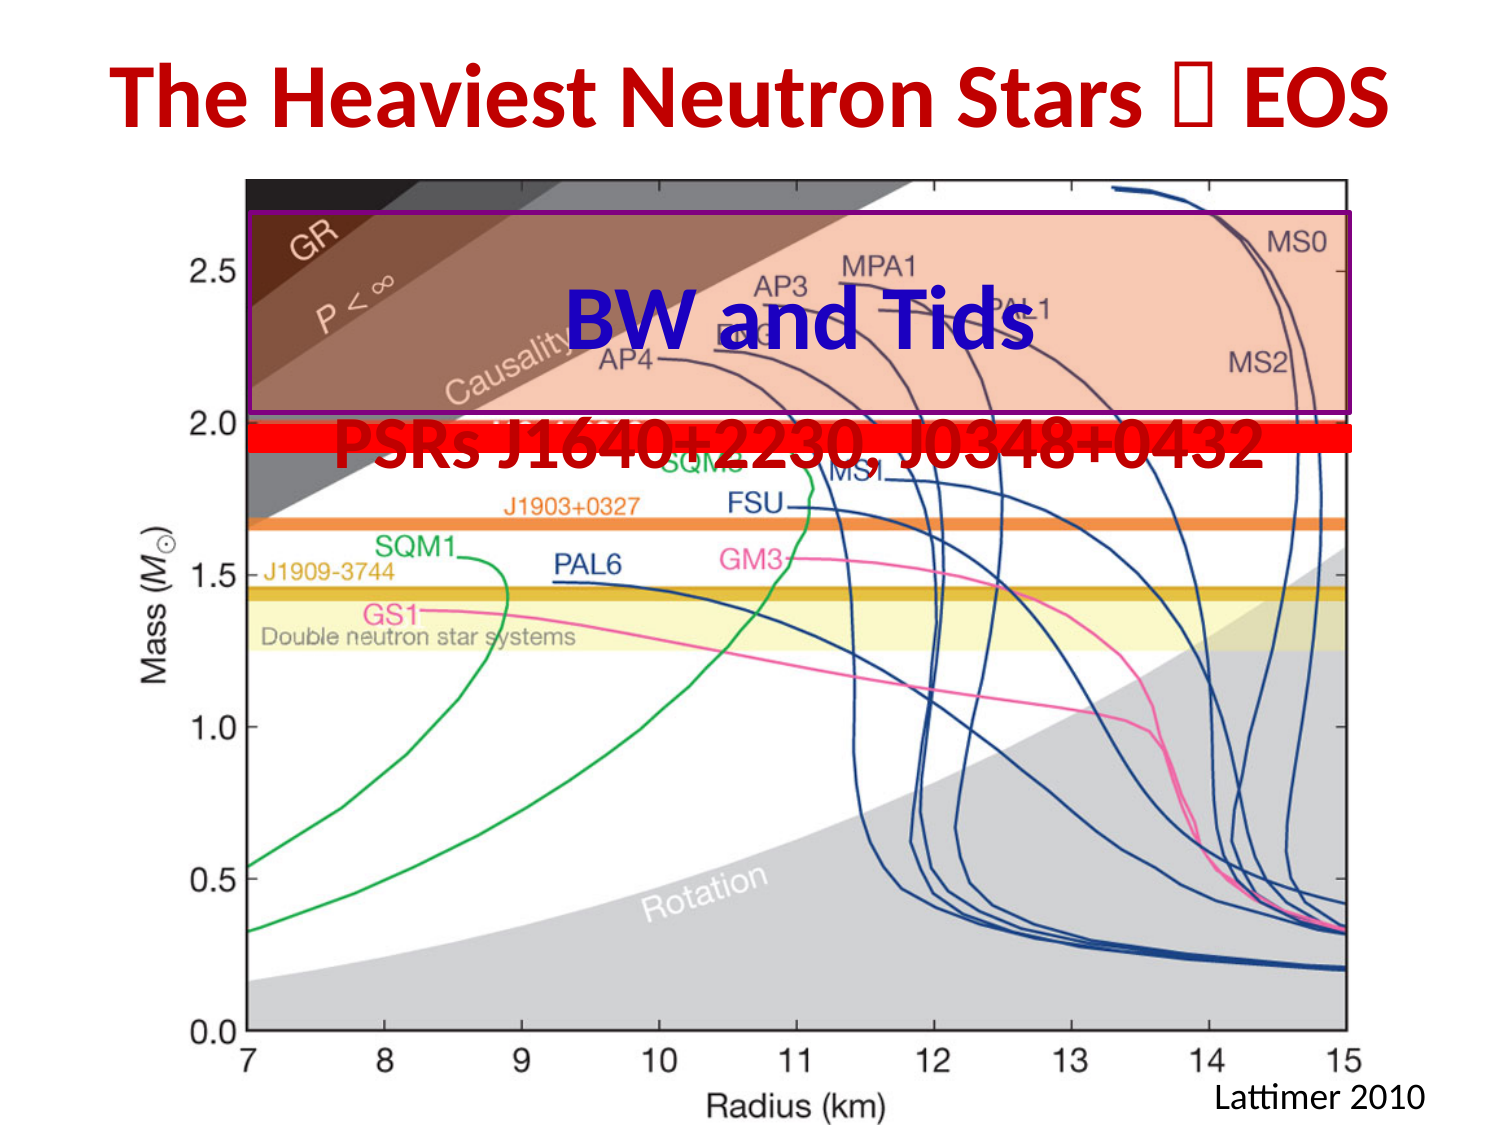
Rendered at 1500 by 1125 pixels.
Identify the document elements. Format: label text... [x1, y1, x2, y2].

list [137, 179, 1363, 1125]
title The Heaviest Neutron Stars  EOS [75, 0, 1425, 185]
text_box Lattimer 2010 [1366, 1064, 1441, 1125]
